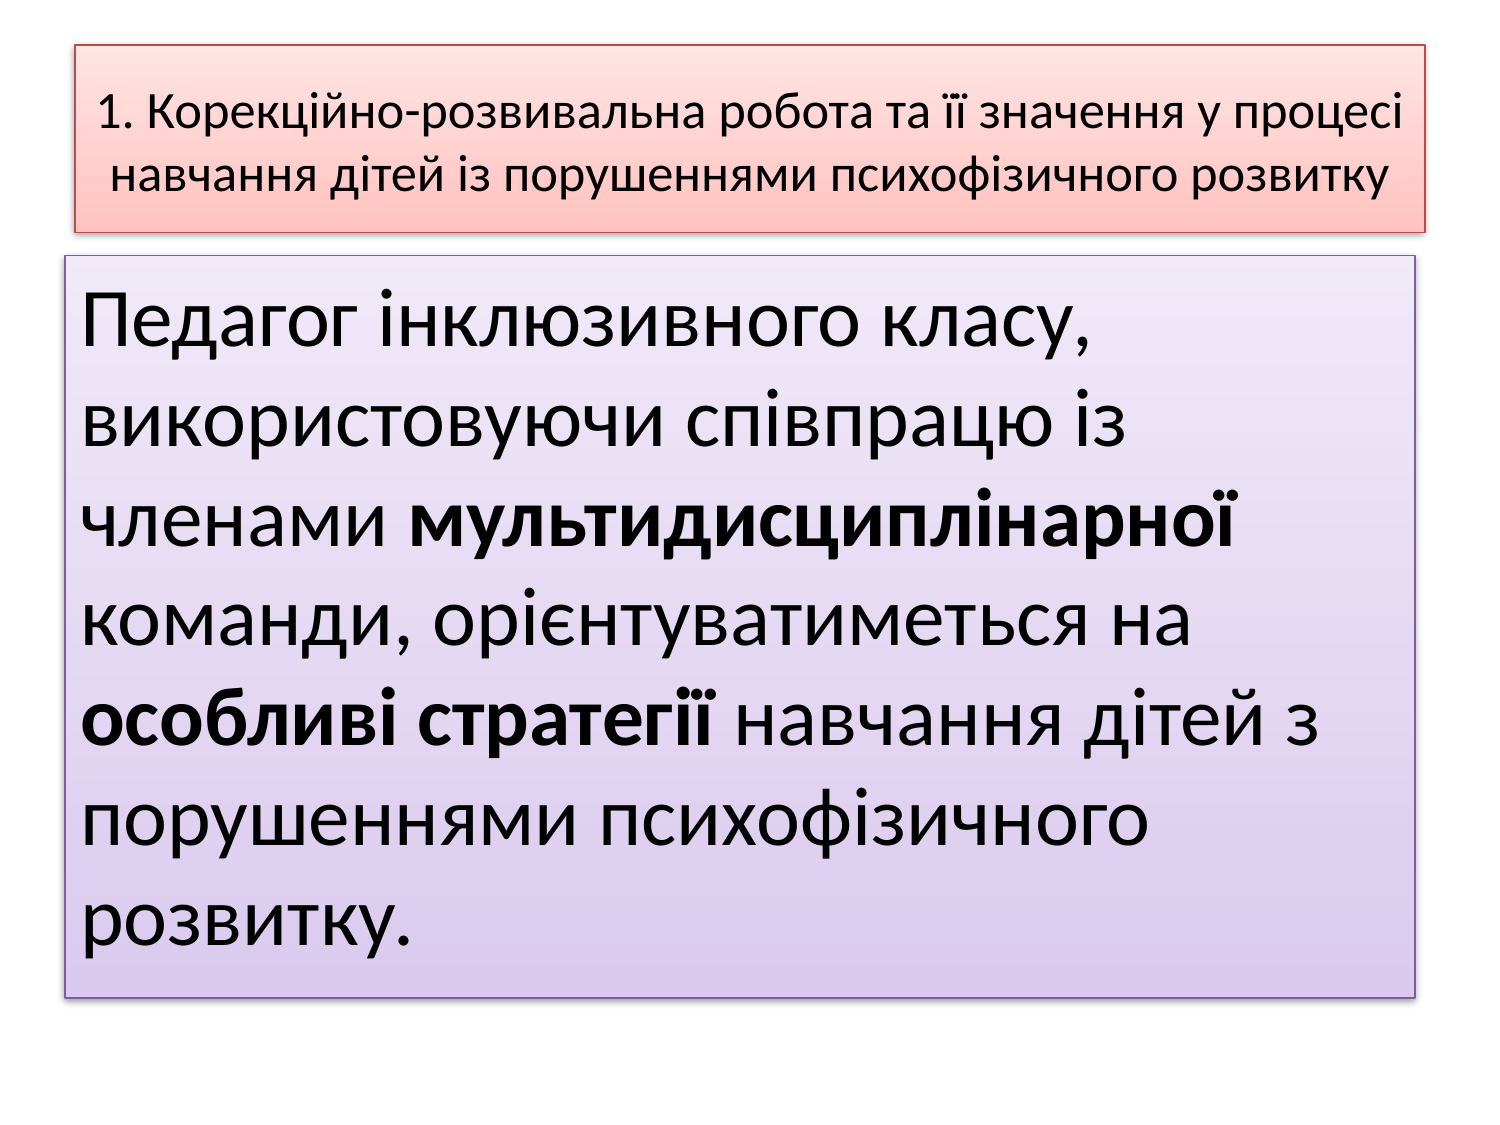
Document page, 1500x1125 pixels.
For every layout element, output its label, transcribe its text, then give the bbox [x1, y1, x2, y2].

list Педагог інклюзивного класу, використовуючи співпрацю із членами мультидисциплінарної команди, орієнтуватиметься на особливі стратегії навчання дітей з порушеннями психофізичного розвитку. [64, 255, 1416, 999]
title 1. Корекційно-розвивальна робота та її значення у процесі навчання дітей із порушеннями психофізичного розвитку [74, 44, 1426, 233]
